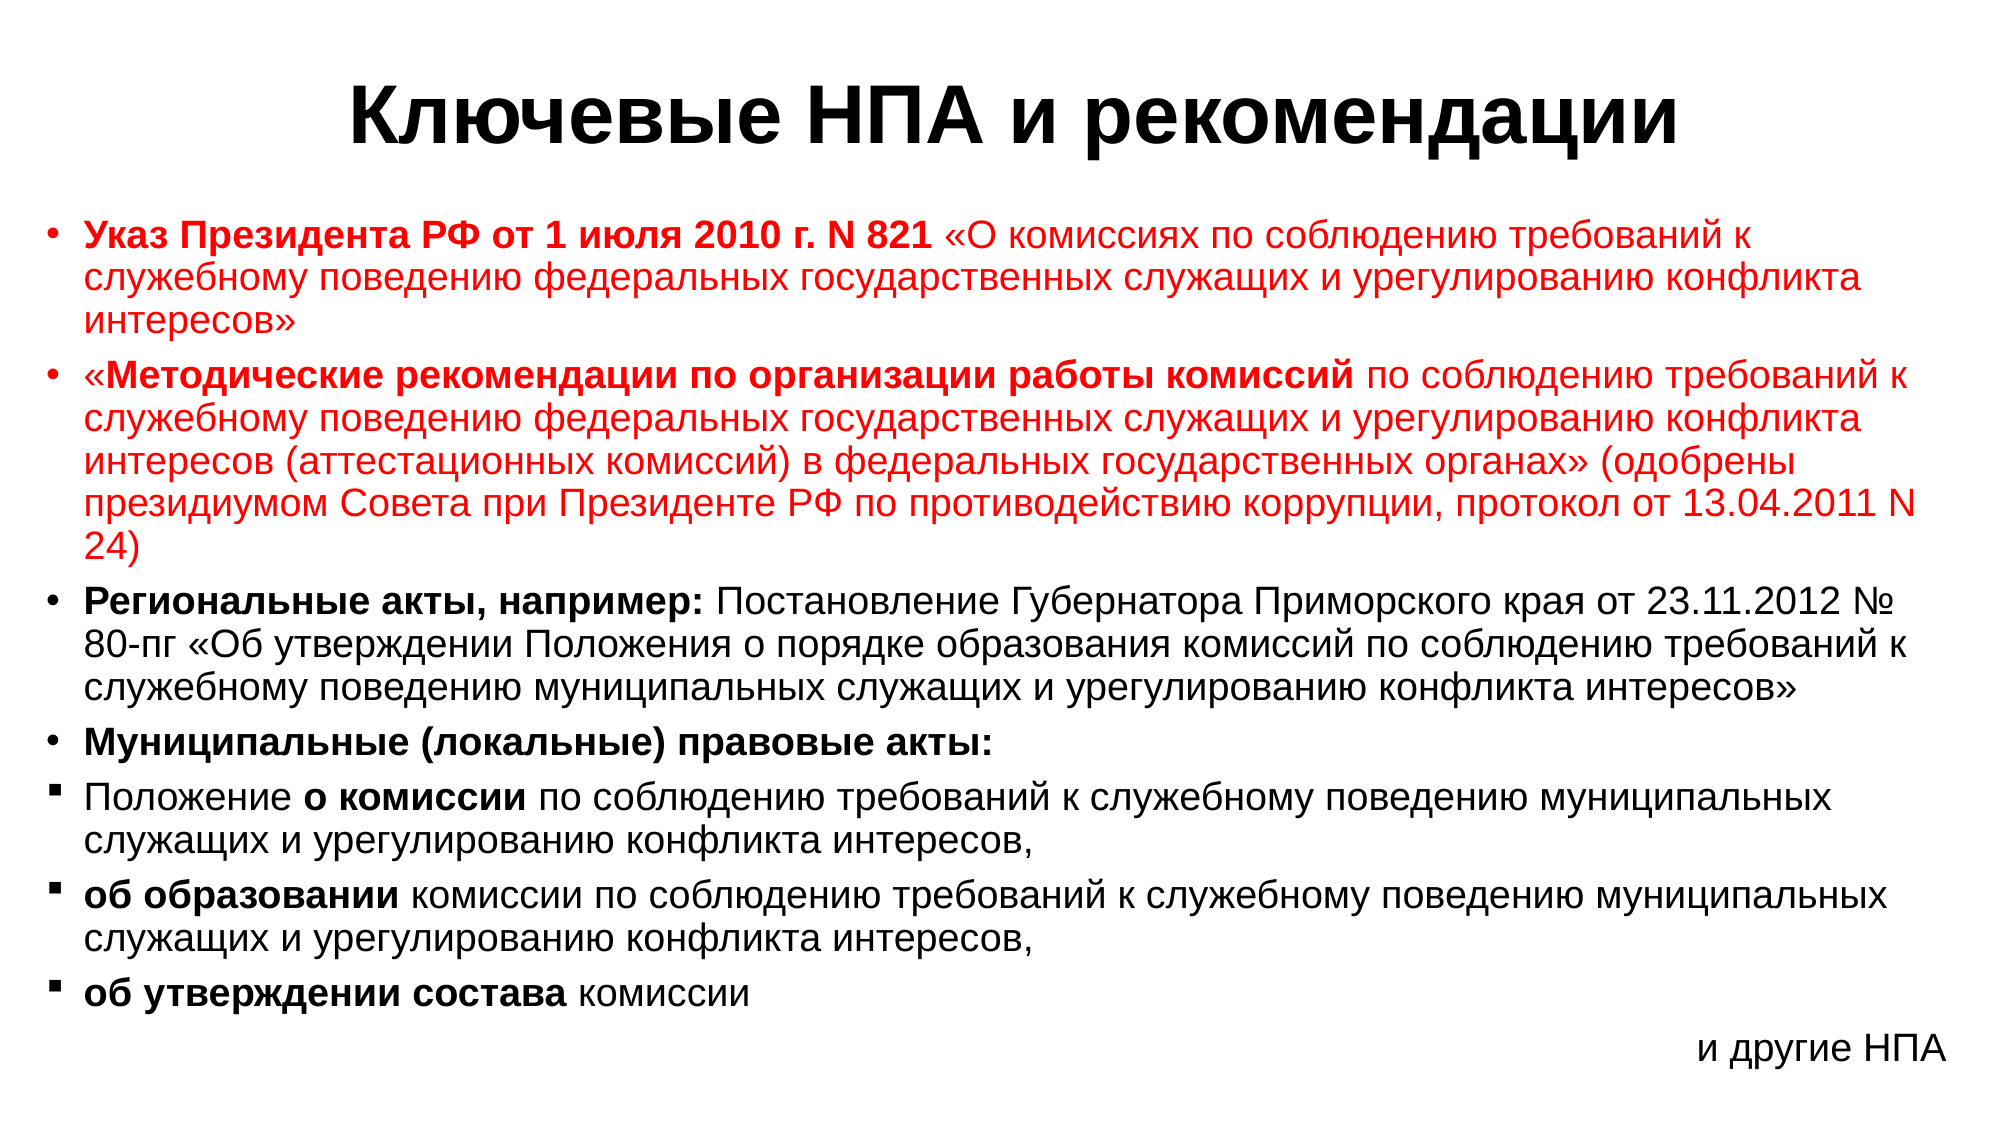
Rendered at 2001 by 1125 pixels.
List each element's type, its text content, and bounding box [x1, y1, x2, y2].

title Ключевые НПА и рекомендации [85, 42, 1945, 191]
list Указ Президента РФ от 1 июля 2010 г. N 821 «О комиссиях по соблюдению требований к служебному поведению федеральных государственных служащих и урегулированию конфликта интересов» «Методические рекомендации по организации работы комиссий по соблюдению требований к служебному поведению федеральных государственных служащих и урегулированию конфликта интересов (аттестационных комиссий) в федеральных государственных органах» (одобрены президиумом Совета при Президенте РФ по противодействию коррупции, протокол от 13.04.2011 N 24) Региональные акты, например: Постановление Губернатора Приморского края от 23.11.2012 № 80-пг «Об утверждении Положения о порядке образования комиссий по соблюдению требований к служебному поведению муниципальных служащих и урегулированию конфликта интересов» Муниципальные (локальные) правовые акты: Положение о комиссии по соблюдению требований к служебному поведению муниципальных служащих и урегулированию конфликта интересов, об образовании комиссии по соблюдению требований к служебному поведению муниципальных служащих и урегулированию конфликта интересов, об утверждении состава комиссии и другие НПА [31, 206, 1962, 1101]
